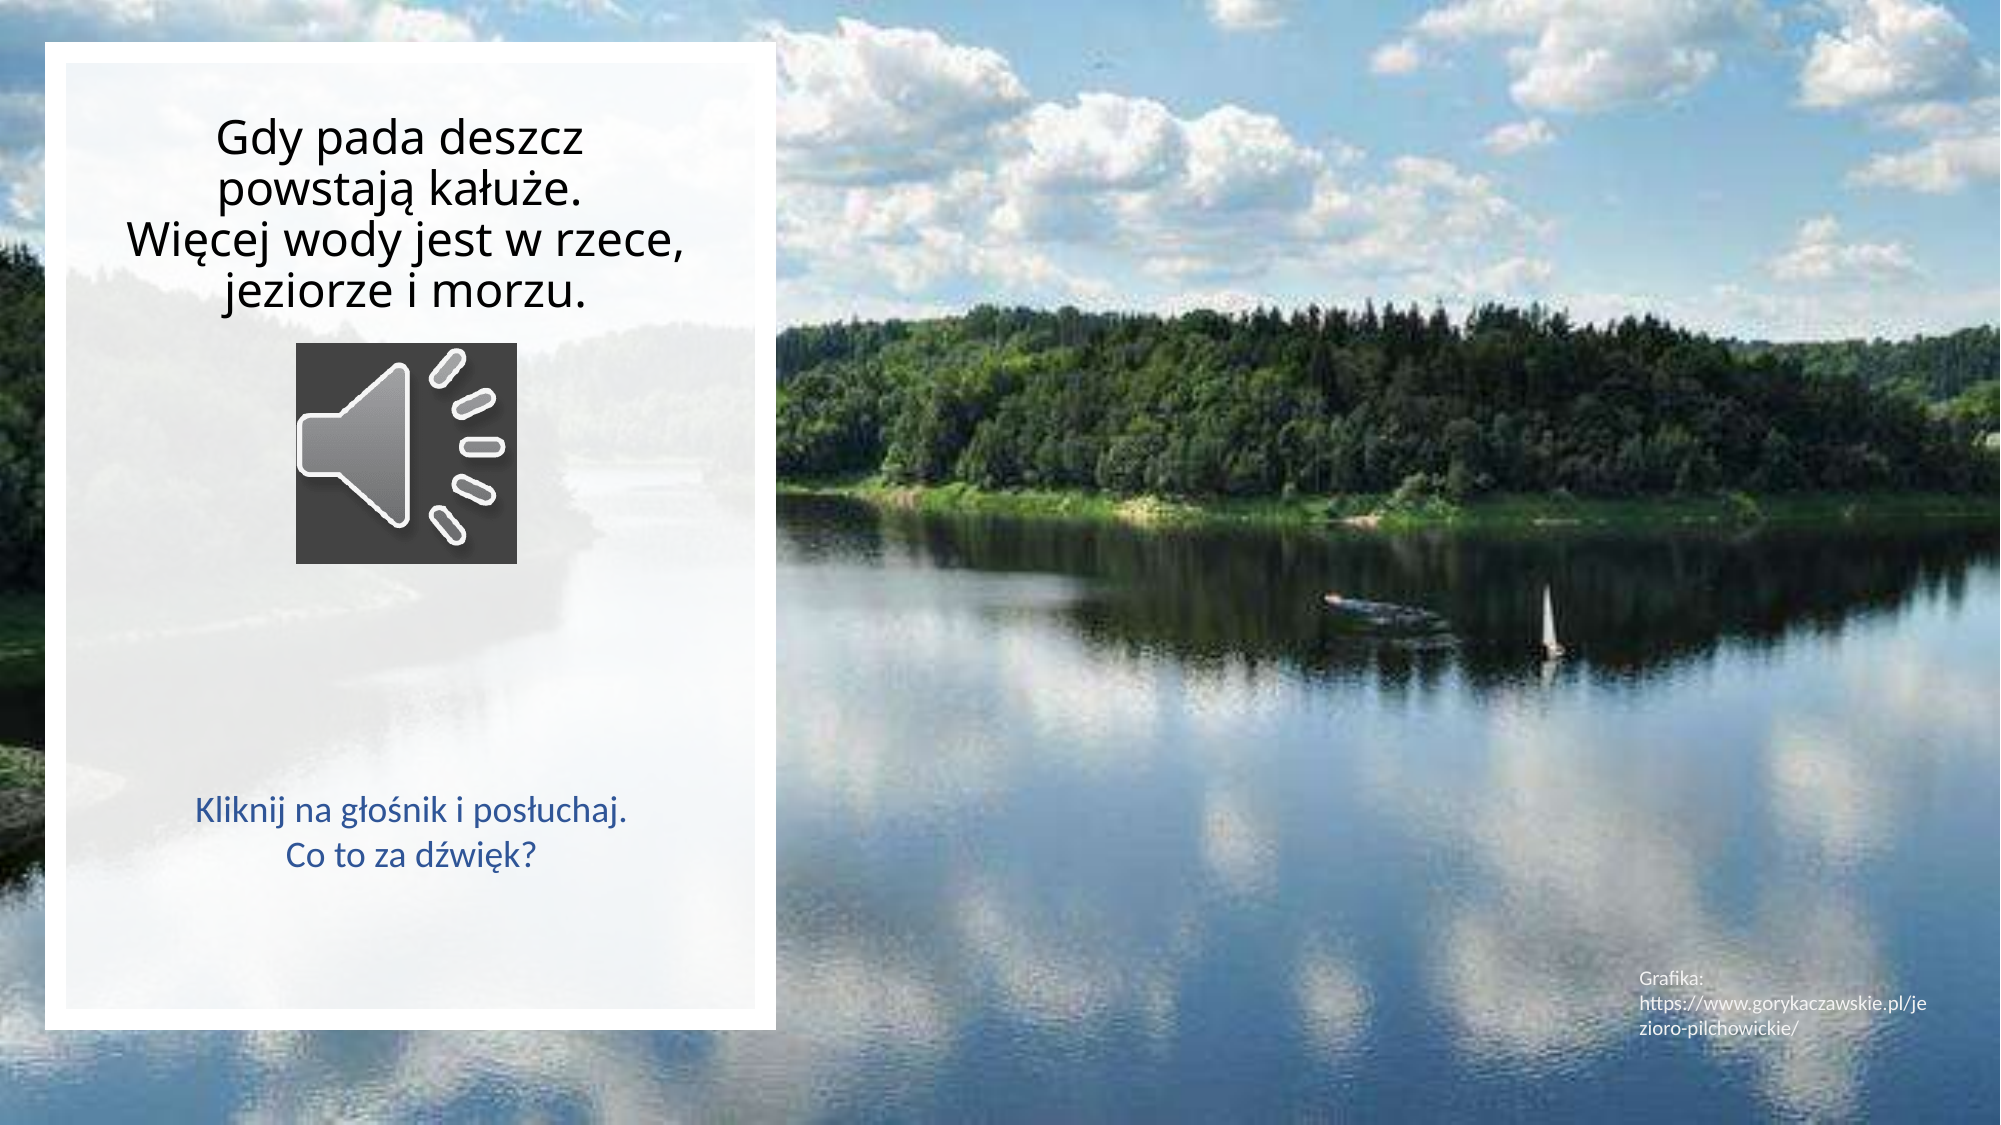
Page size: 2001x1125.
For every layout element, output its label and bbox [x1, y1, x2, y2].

picture [0, 0, 2000, 1125]
list [295, 341, 519, 565]
